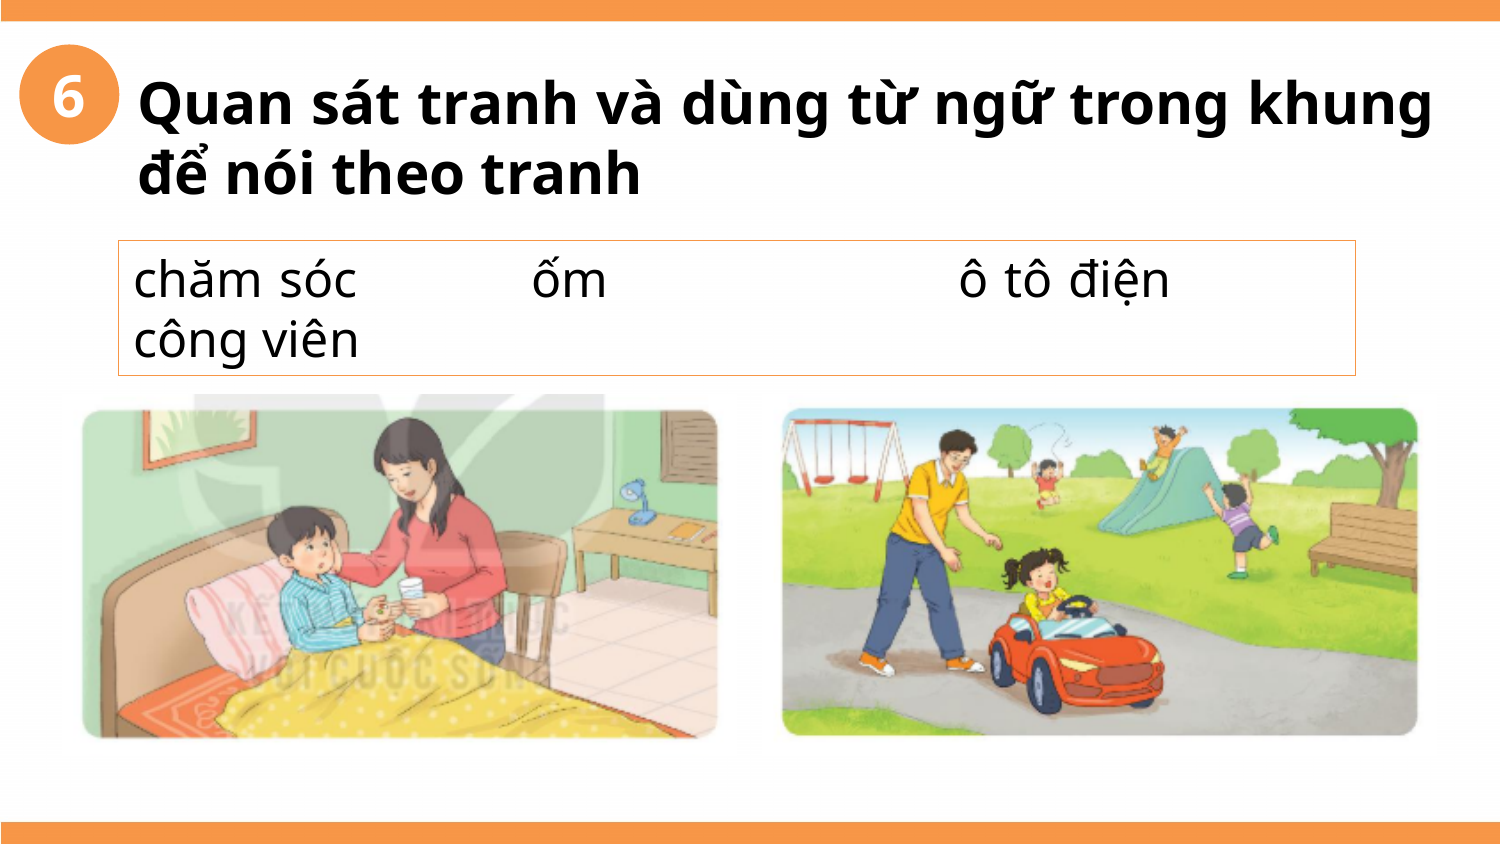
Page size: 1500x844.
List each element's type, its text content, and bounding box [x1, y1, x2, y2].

text_box Quan sát tranh và dùng từ ngữ trong khung để nói theo tranh [122, 58, 1450, 214]
text_box chăm sóc ốm ô tô điện công viên [118, 240, 1356, 376]
picture [0, 0, 1500, 844]
text_box 6 [17, 42, 122, 147]
